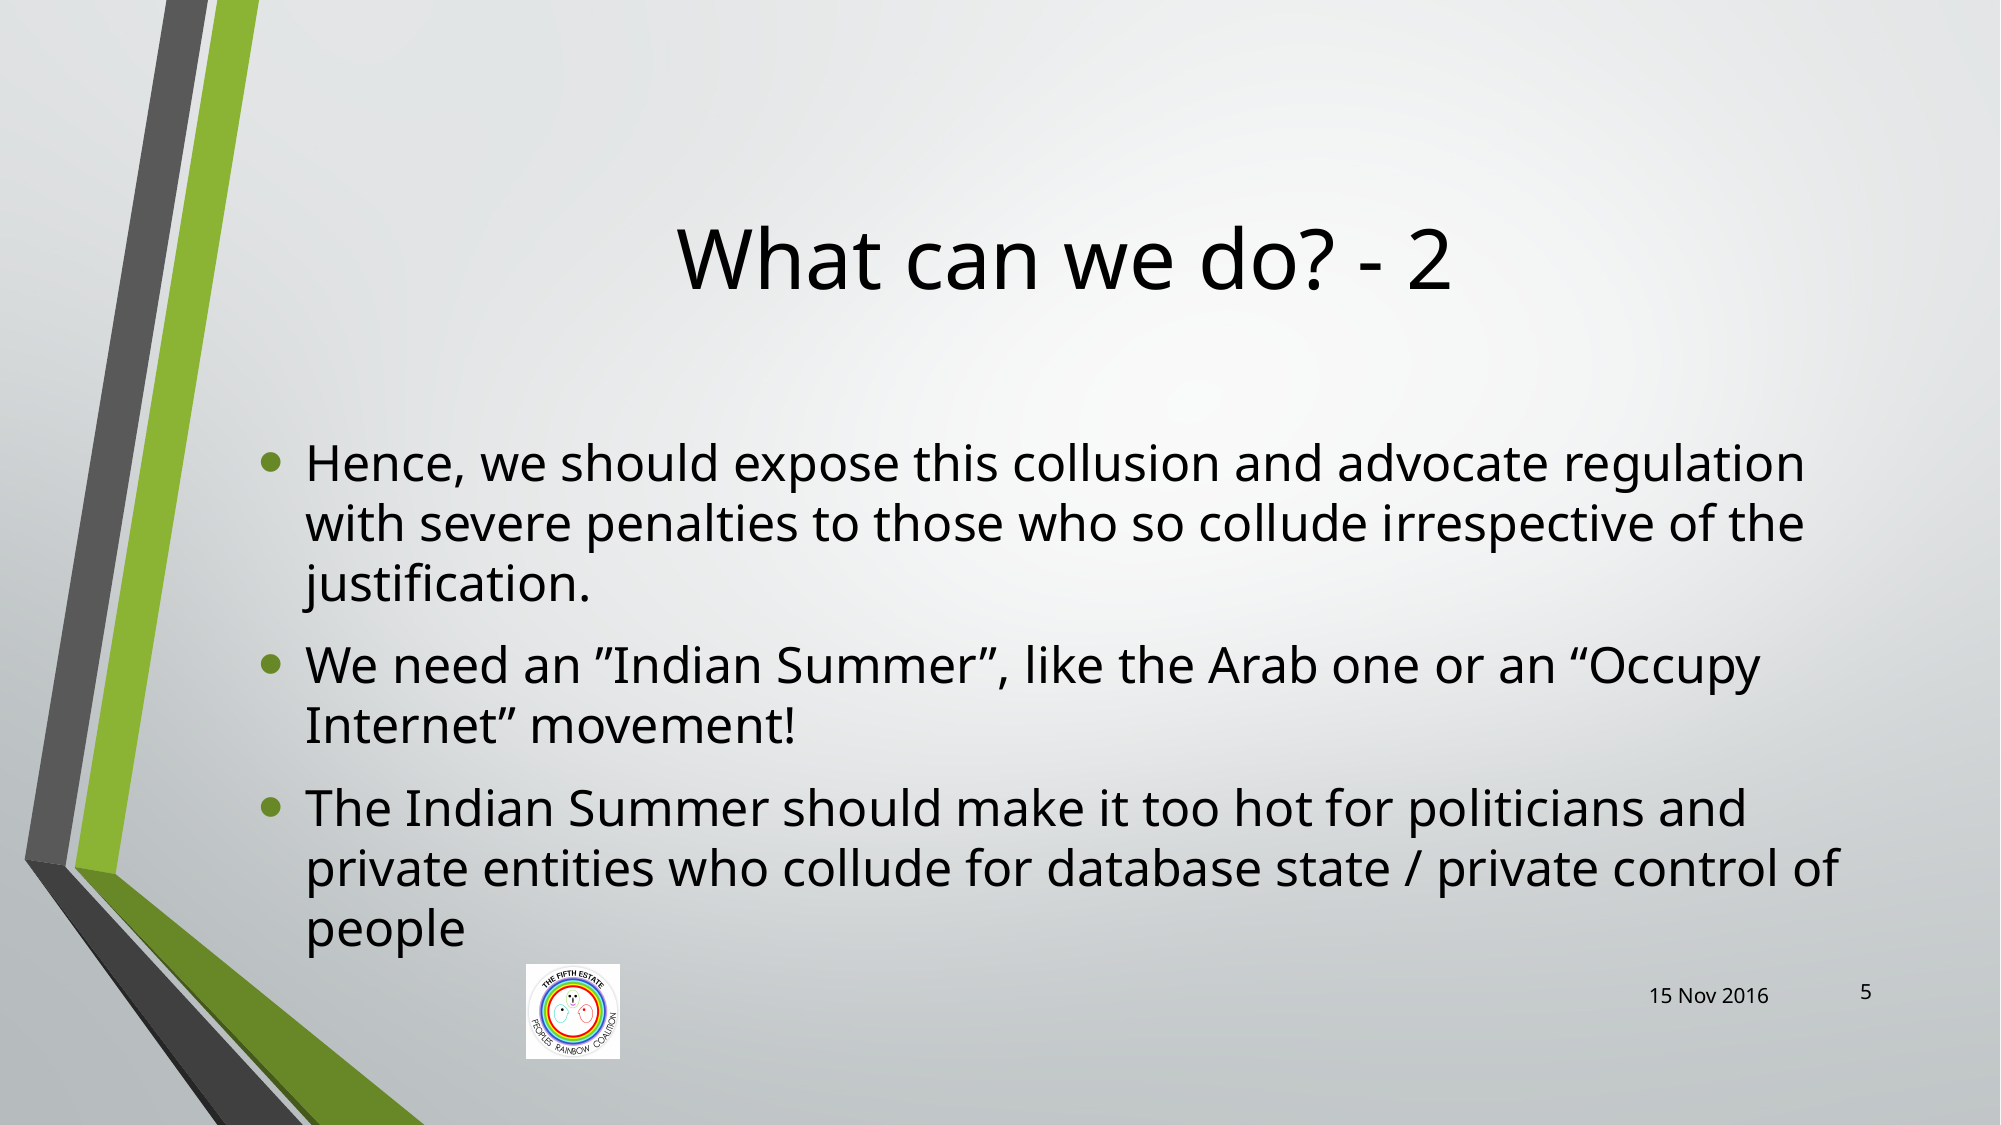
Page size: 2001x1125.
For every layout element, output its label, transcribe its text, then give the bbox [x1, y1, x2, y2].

picture [526, 1025, 620, 1059]
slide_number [1596, 965, 1784, 1025]
list Hence, we should expose this collusion and advocate regulation with severe penalties to those who so collude irrespective of the justification. We need an ”Indian Summer”, like the Arab one or an “Occupy Internet” movement! The Indian Summer should make it too hot for politicians and private entities who collude for database state / private control of people [243, 437, 1887, 950]
title What can we do? - 2 [243, 112, 1887, 400]
footer [421, 965, 1584, 1025]
slide_number 5 [1796, 962, 1887, 1023]
